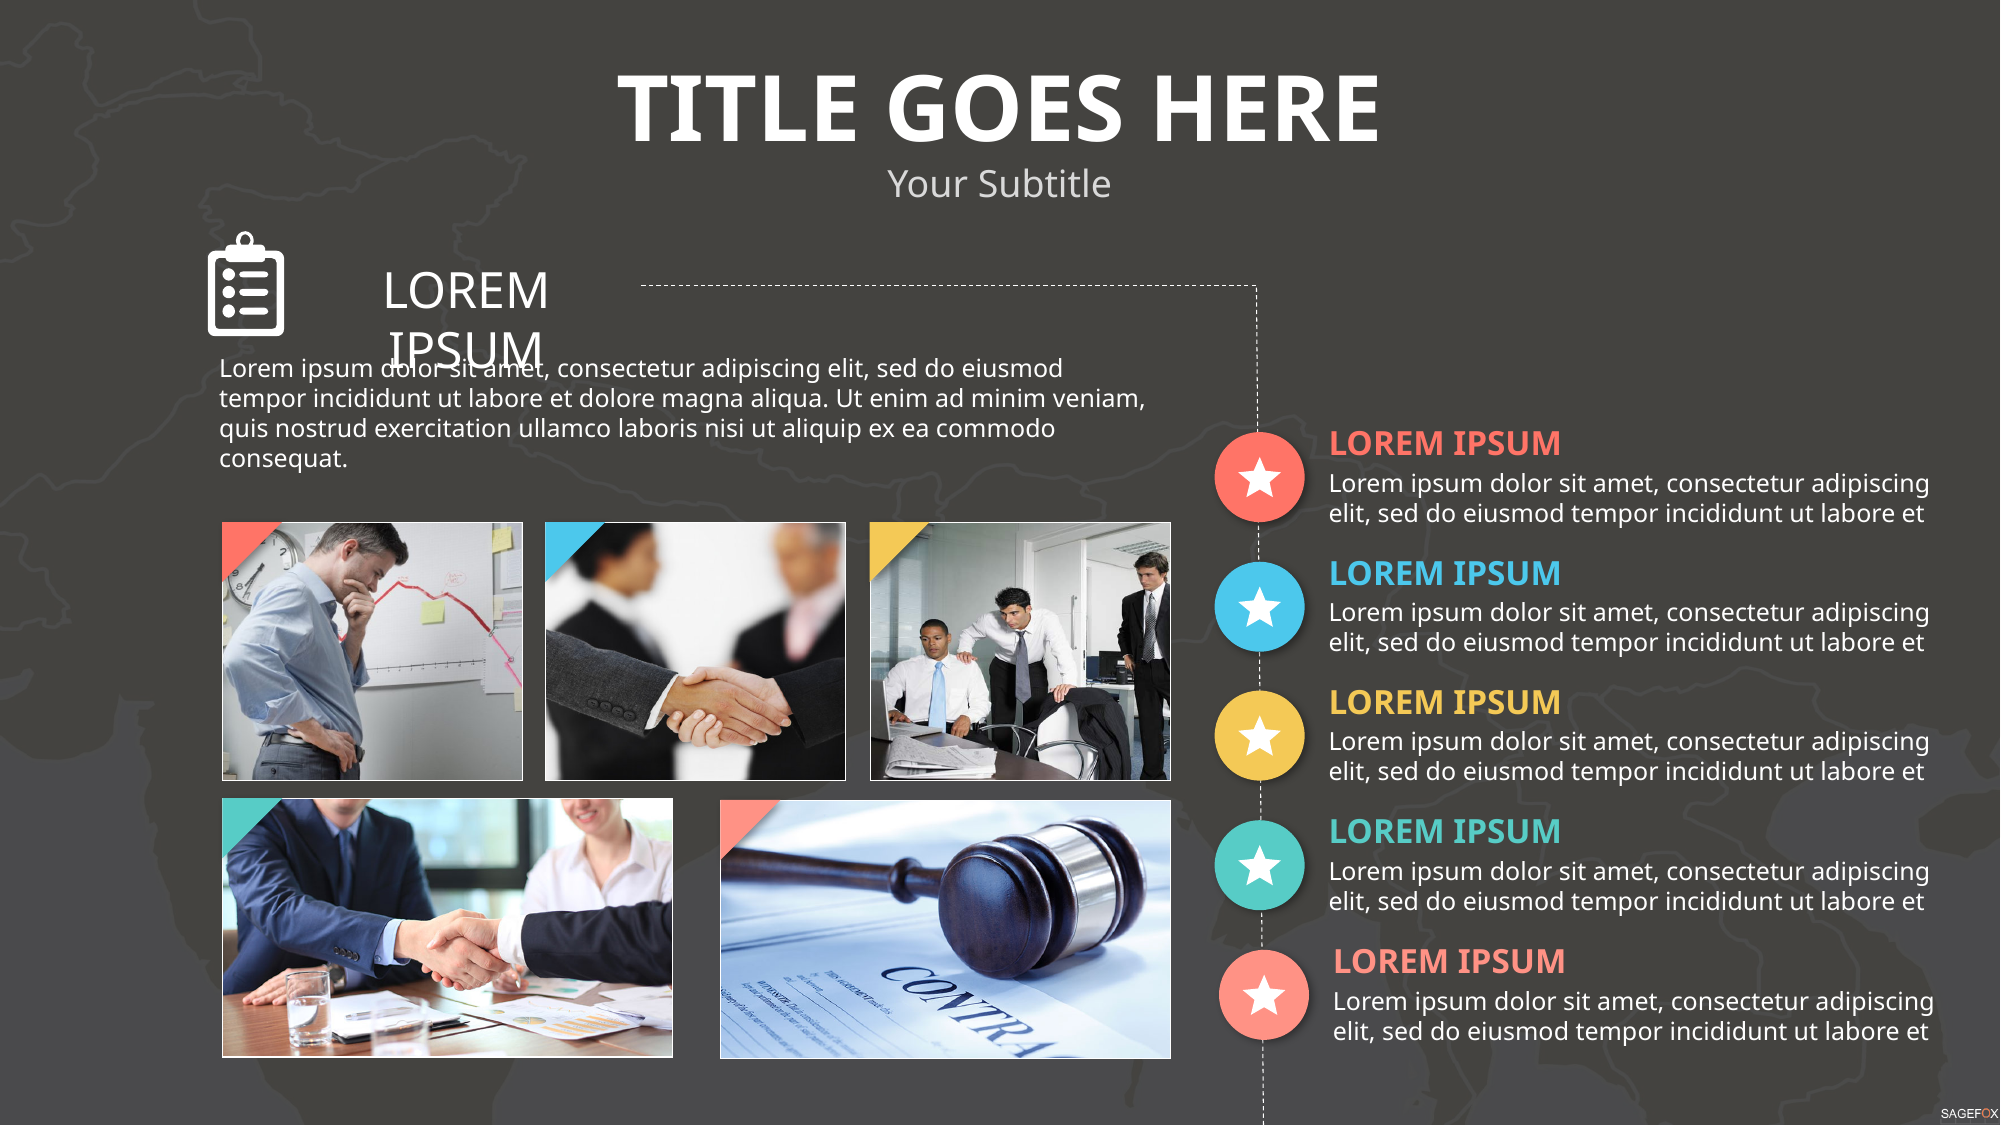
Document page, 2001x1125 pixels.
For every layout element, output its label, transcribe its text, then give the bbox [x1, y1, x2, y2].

text_box [545, 521, 847, 782]
text_box LOREM IPSUM Lorem ipsum dolor sit amet, consectetur adipiscing elit, sed do eiusmod tempor incididunt ut labore et [1322, 935, 1958, 1050]
text_box LOREM IPSUM Lorem ipsum dolor sit amet, consectetur adipiscing elit, sed do eiusmod tempor incididunt ut labore et [1318, 546, 1953, 662]
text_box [207, 231, 285, 337]
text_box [1256, 652, 1264, 690]
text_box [1214, 820, 1305, 911]
text_box TITLE GOES HERE Your Subtitle [548, 42, 1452, 212]
text_box [221, 797, 285, 861]
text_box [1214, 690, 1305, 781]
text_box [221, 521, 523, 782]
text_box [868, 521, 933, 585]
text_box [1214, 561, 1305, 652]
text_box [1256, 523, 1264, 561]
text_box [719, 799, 1171, 1060]
text_box LOREM IPSUM Lorem ipsum dolor sit amet, consectetur adipiscing elit, sed do eiusmod tempor incididunt ut labore et [1318, 675, 1953, 791]
text_box [869, 521, 1171, 782]
text_box [221, 521, 285, 585]
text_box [1218, 949, 1309, 1040]
text_box LOREM IPSUM Lorem ipsum dolor sit amet, consectetur adipiscing elit, sed do eiusmod tempor incididunt ut labore et [1318, 417, 1953, 533]
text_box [1256, 911, 1264, 949]
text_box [1256, 781, 1264, 820]
text_box [221, 798, 673, 1058]
text_box Lorem ipsum dolor sit amet, consectetur adipiscing elit, sed do eiusmod tempor incididunt ut labore et dolore magna aliqua. Ut enim ad minim veniam, quis nostrud exercitation ullamco laboris nisi ut aliquip ex ea commodo consequat. [204, 344, 1168, 480]
text_box [719, 798, 783, 863]
text_box LOREM IPSUM Lorem ipsum dolor sit amet, consectetur adipiscing elit, sed do eiusmod tempor incididunt ut labore et [1318, 805, 1953, 921]
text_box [1256, 1040, 1264, 1125]
text_box LOREM IPSUM [292, 250, 642, 344]
text_box [544, 521, 608, 585]
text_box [1214, 432, 1305, 523]
picture [0, 0, 2001, 1125]
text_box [1256, 287, 1264, 432]
